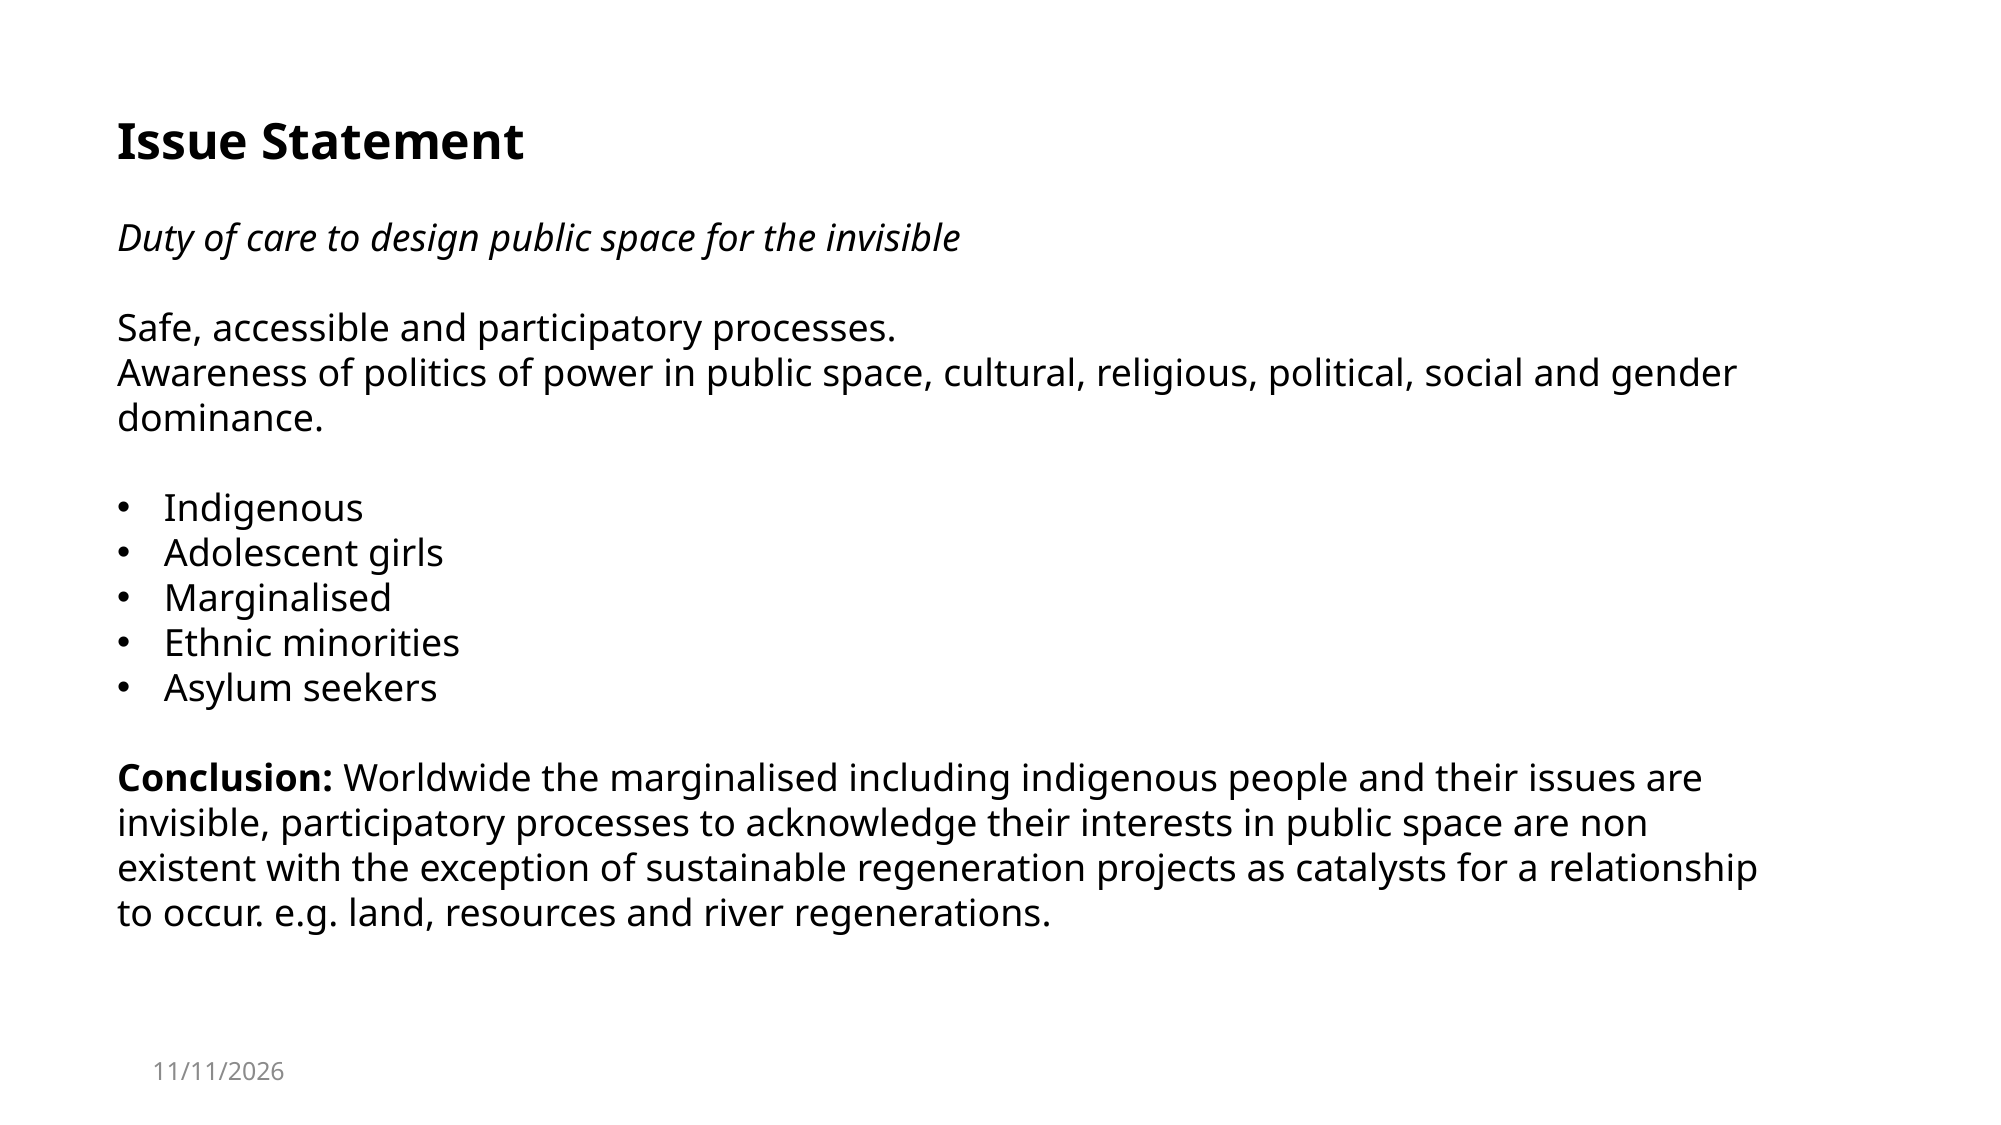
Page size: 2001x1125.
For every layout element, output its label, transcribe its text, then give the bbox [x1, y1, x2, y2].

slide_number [137, 1042, 588, 1103]
text_box Issue Statement Duty of care to design public space for the invisible Safe, accessible and participatory processes. Awareness of politics of power in public space, cultural, religious, political, social and gender dominance. Indigenous Adolescent girls Marginalised Ethnic minorities Asylum seekers Conclusion: Worldwide the marginalised including indigenous people and their issues are invisible, participatory processes to acknowledge their interests in public space are non existent with the exception of sustainable regeneration projects as catalysts for a relationship to occur. e.g. land, resources and river regenerations. [102, 101, 1808, 942]
